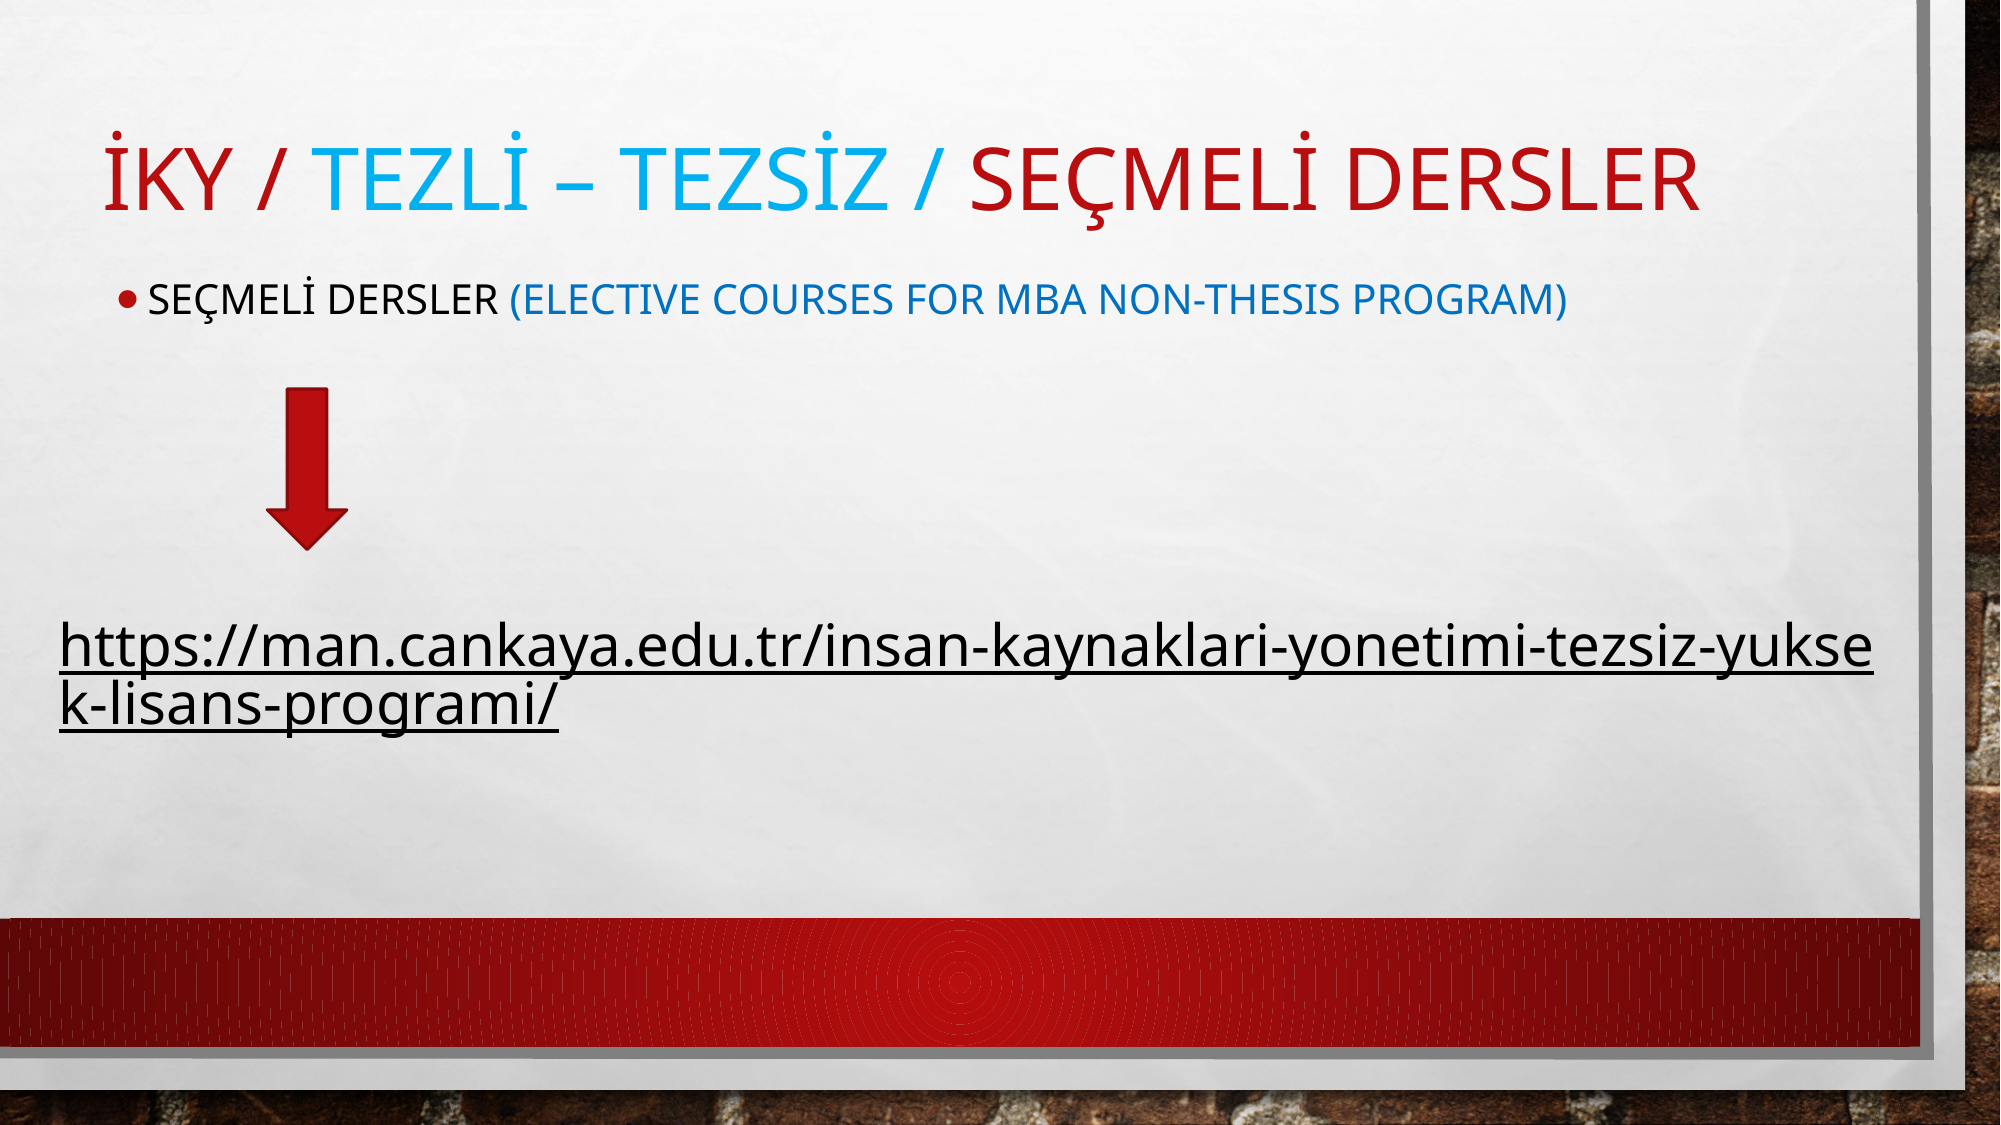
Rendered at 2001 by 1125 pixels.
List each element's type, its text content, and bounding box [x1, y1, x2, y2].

list seçmeli dersler (electıve COURSES FOR mba NON-THESis PROGRAM) [101, 255, 1663, 343]
text_box https://man.cankaya.edu.tr/insan-kaynaklari-yonetimi-tezsiz-yuksek-lisans-programi/ [44, 600, 1904, 765]
text_box [265, 387, 349, 551]
picture [0, 0, 2000, 1125]
title iky / tezli – tezsiz / seçmeli DERSLER [87, 86, 1861, 277]
